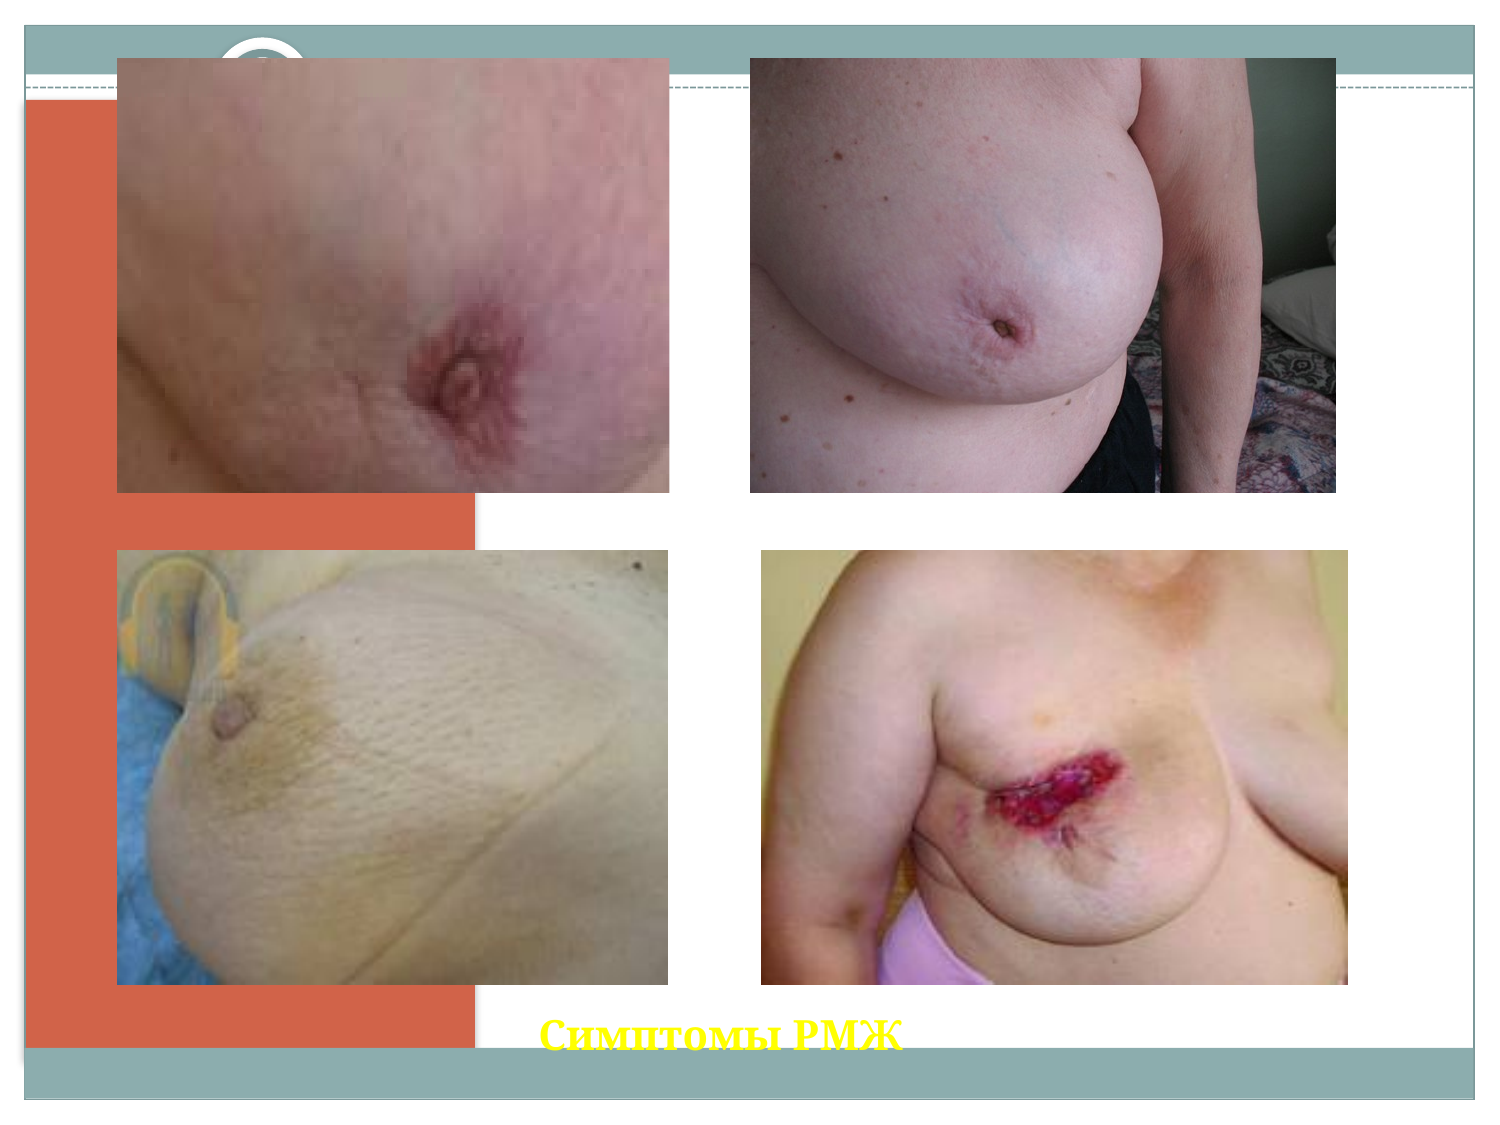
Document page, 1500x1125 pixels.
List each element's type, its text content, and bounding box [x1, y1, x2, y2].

text_box Симптомы РМЖ [374, 972, 1067, 1067]
picture [116, 550, 669, 985]
picture [116, 58, 670, 493]
picture [749, 58, 1337, 493]
picture [761, 550, 1348, 985]
